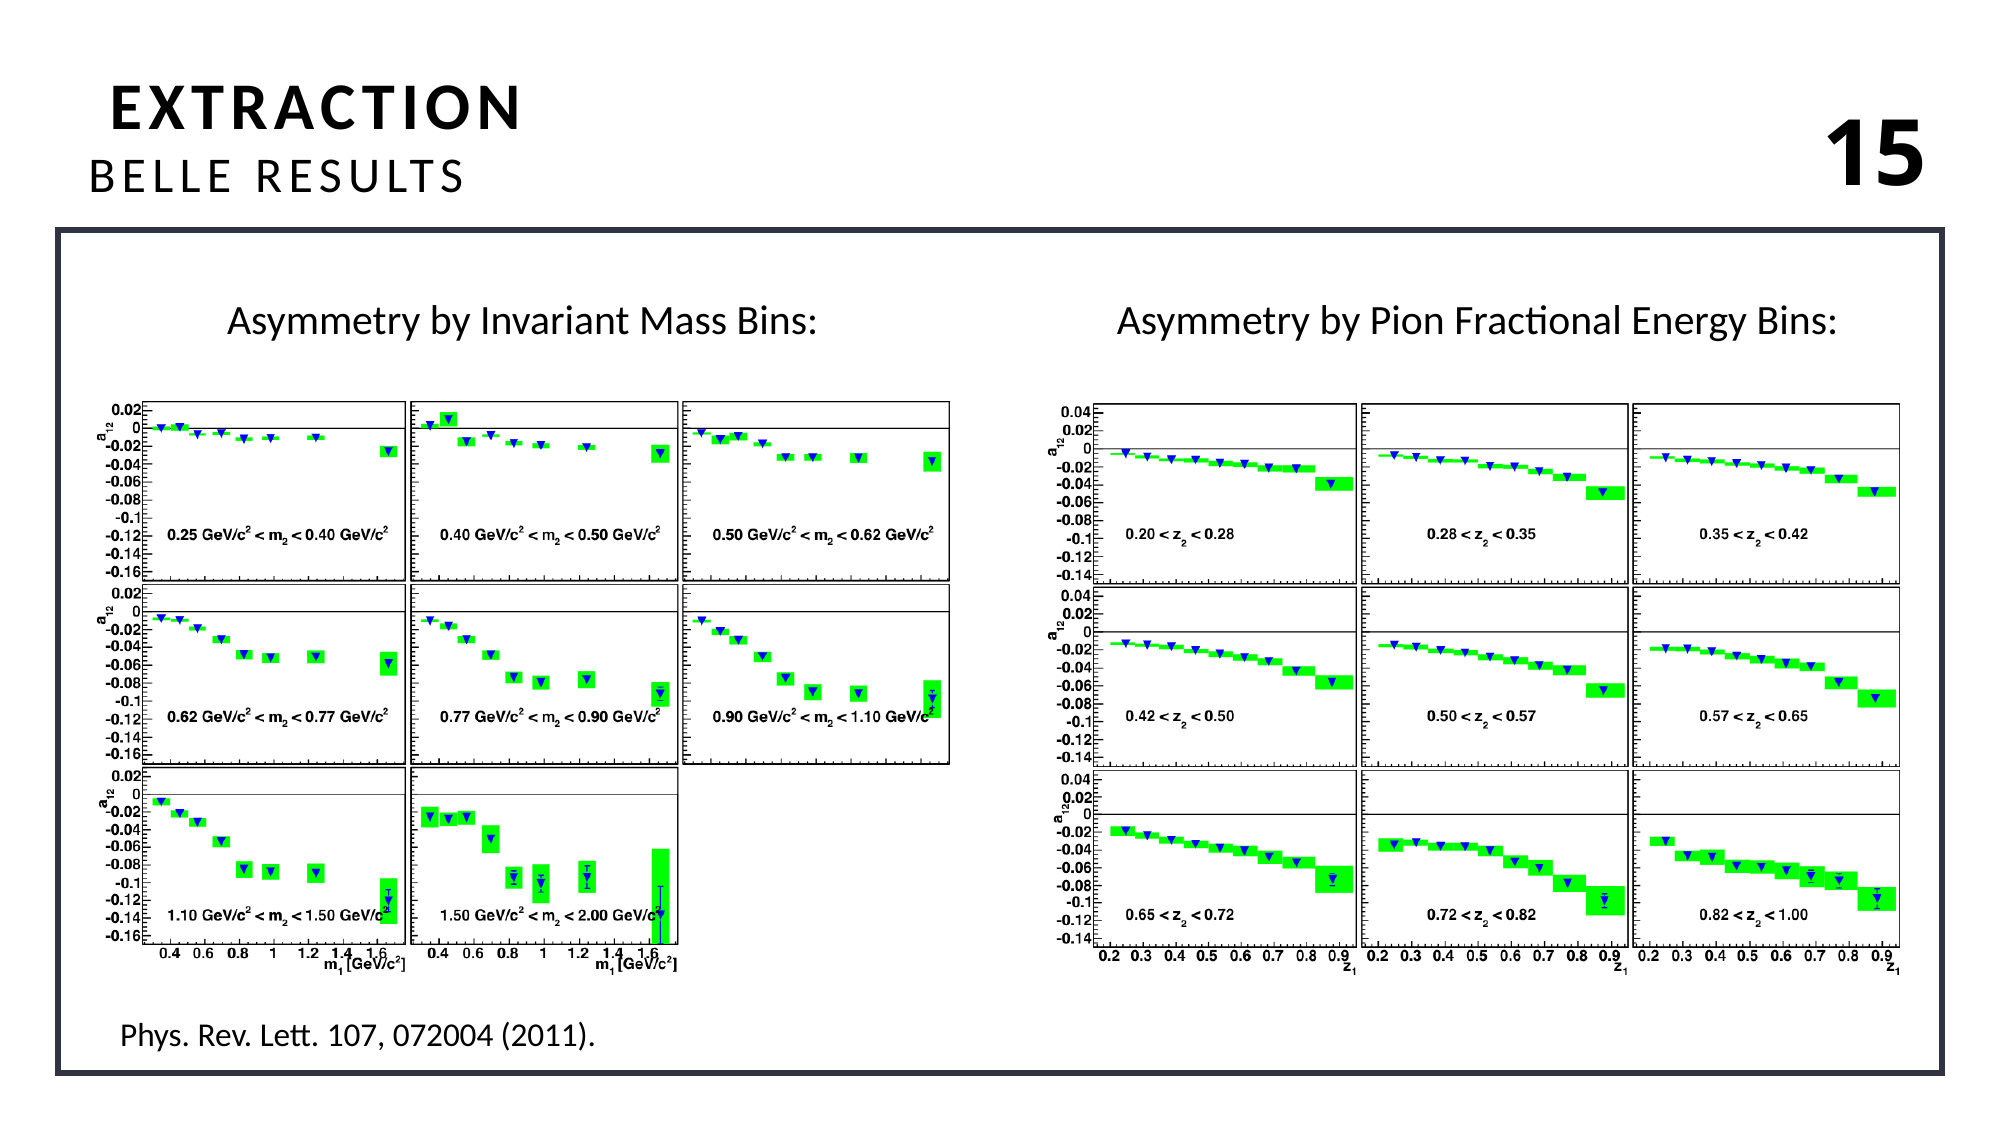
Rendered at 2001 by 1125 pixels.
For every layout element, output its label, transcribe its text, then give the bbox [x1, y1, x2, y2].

text_box 15 [1756, 86, 1942, 212]
picture [73, 378, 972, 990]
picture [1029, 379, 1927, 990]
text_box Asymmetry by Invariant Mass Bins: [139, 285, 906, 351]
text_box Asymmetry by Pion Fractional Energy Bins: [1094, 285, 1861, 351]
text_box Phys. Rev. Lett. 107, 072004 (2011). [73, 1005, 643, 1061]
text_box [57, 229, 1943, 1074]
